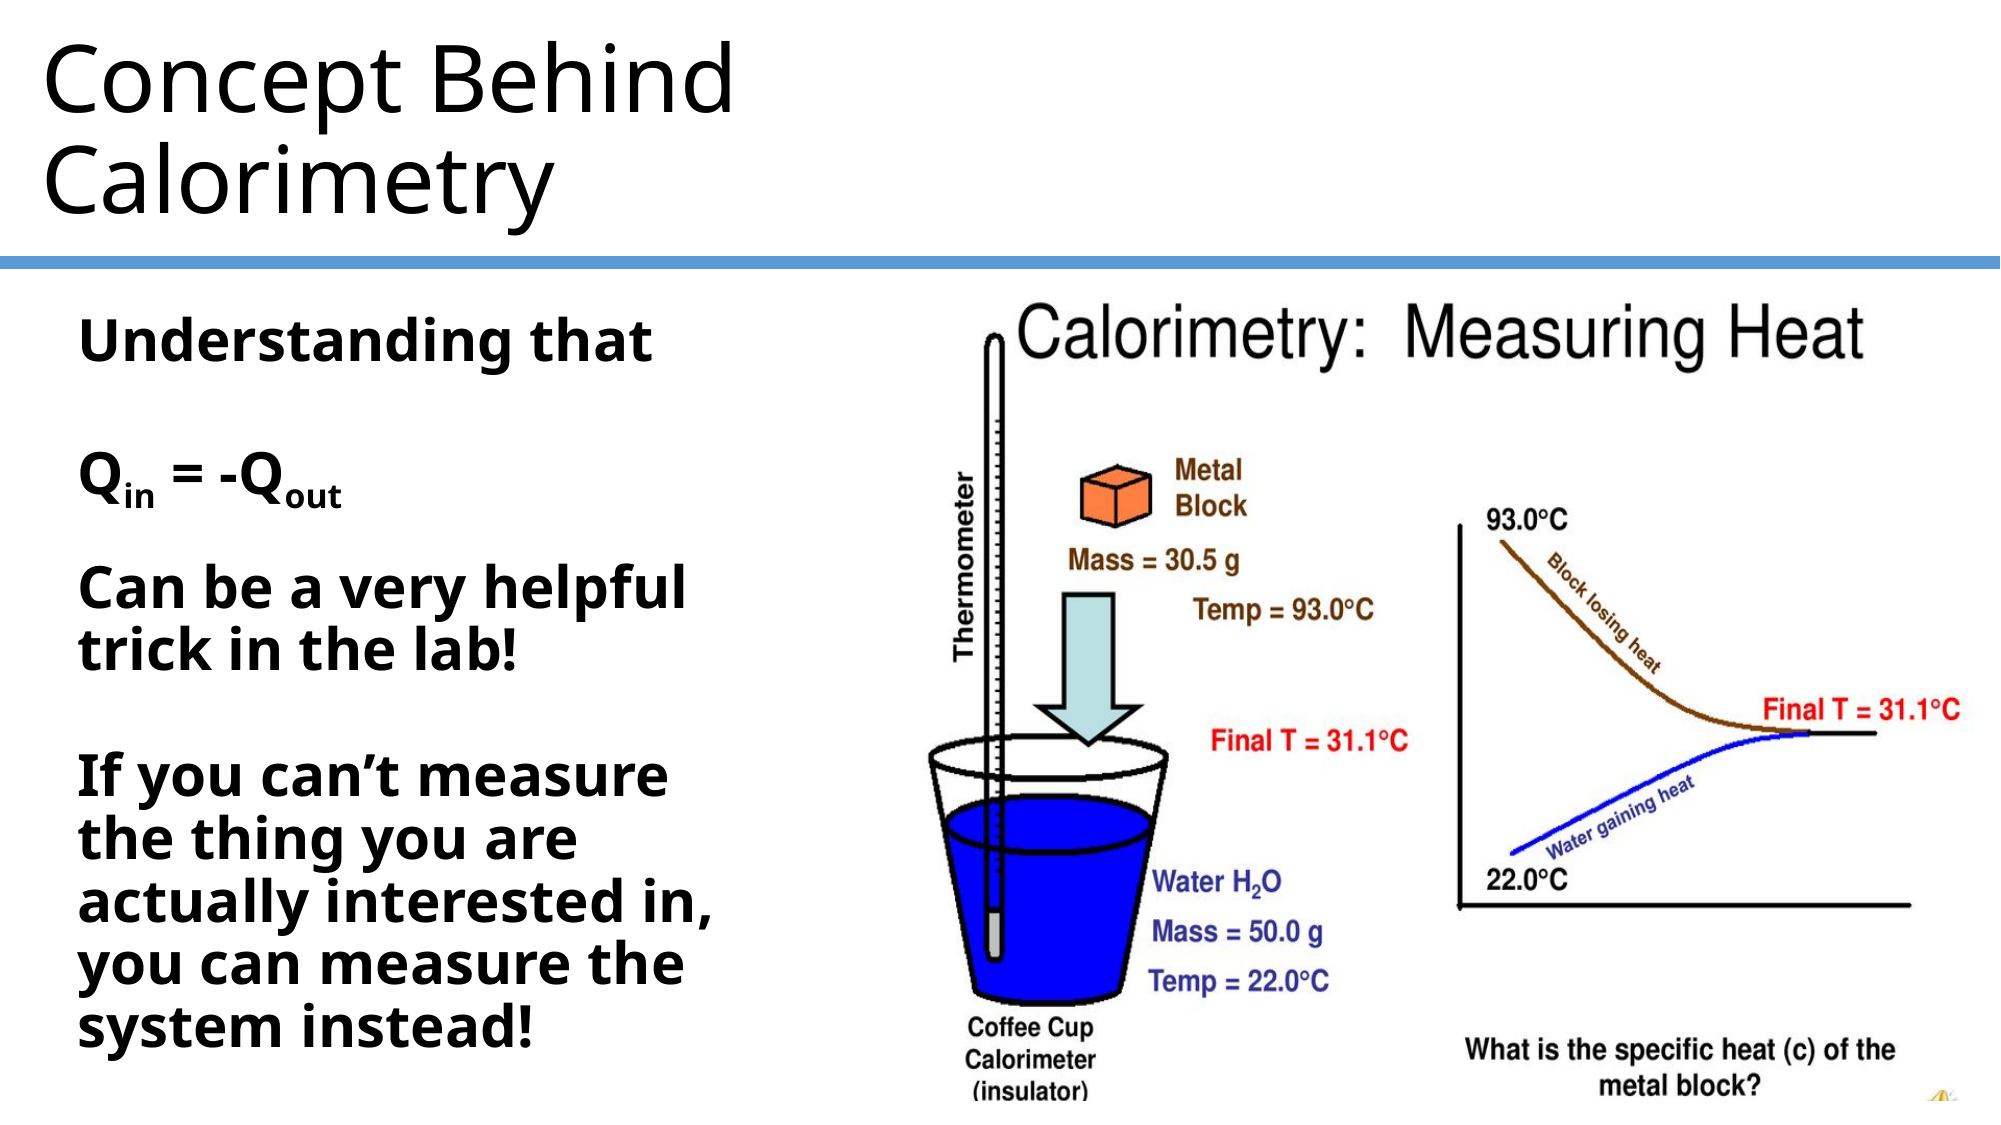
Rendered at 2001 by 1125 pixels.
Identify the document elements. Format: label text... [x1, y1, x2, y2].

title Concept Behind Calorimetry [26, 24, 1751, 242]
list Understanding that Qin = -Qout Can be a very helpful trick in the lab! If you can’t measure the thing you are actually interested in, you can measure the system instead! [62, 303, 780, 1101]
picture [906, 288, 1974, 1101]
